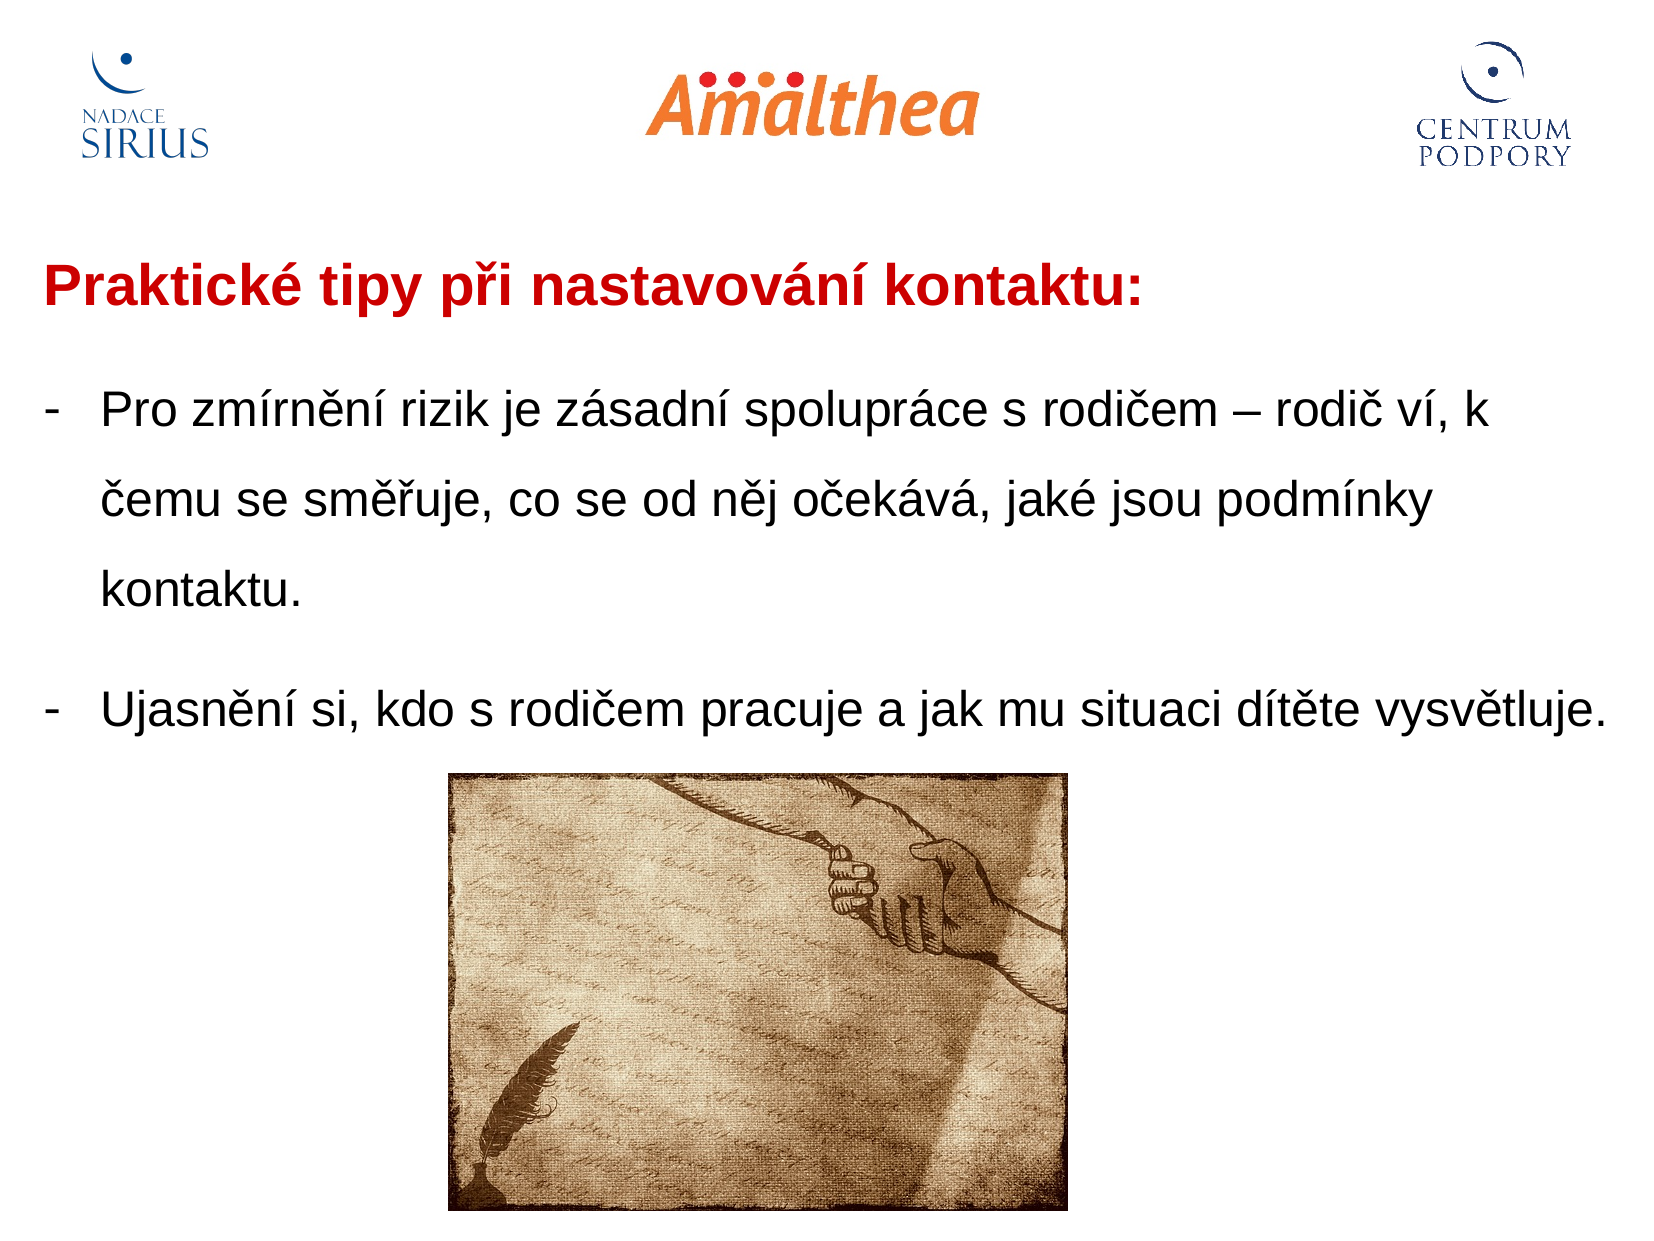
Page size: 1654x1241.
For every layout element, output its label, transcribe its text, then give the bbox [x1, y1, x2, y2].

picture [82, 41, 213, 166]
subtitle Praktické tipy při nastavování kontaktu: Pro zmírnění rizik je zásadní spolupráce s rodičem – rodič ví, k čemu se směřuje, co se od něj očekává, jaké jsou podmínky kontaktu. Ujasnění si, kdo s rodičem pracuje a jak mu situaci dítěte vysvětluje. [44, 206, 1610, 1241]
picture [448, 773, 1068, 1211]
picture [614, 41, 1016, 166]
picture [1417, 41, 1571, 166]
